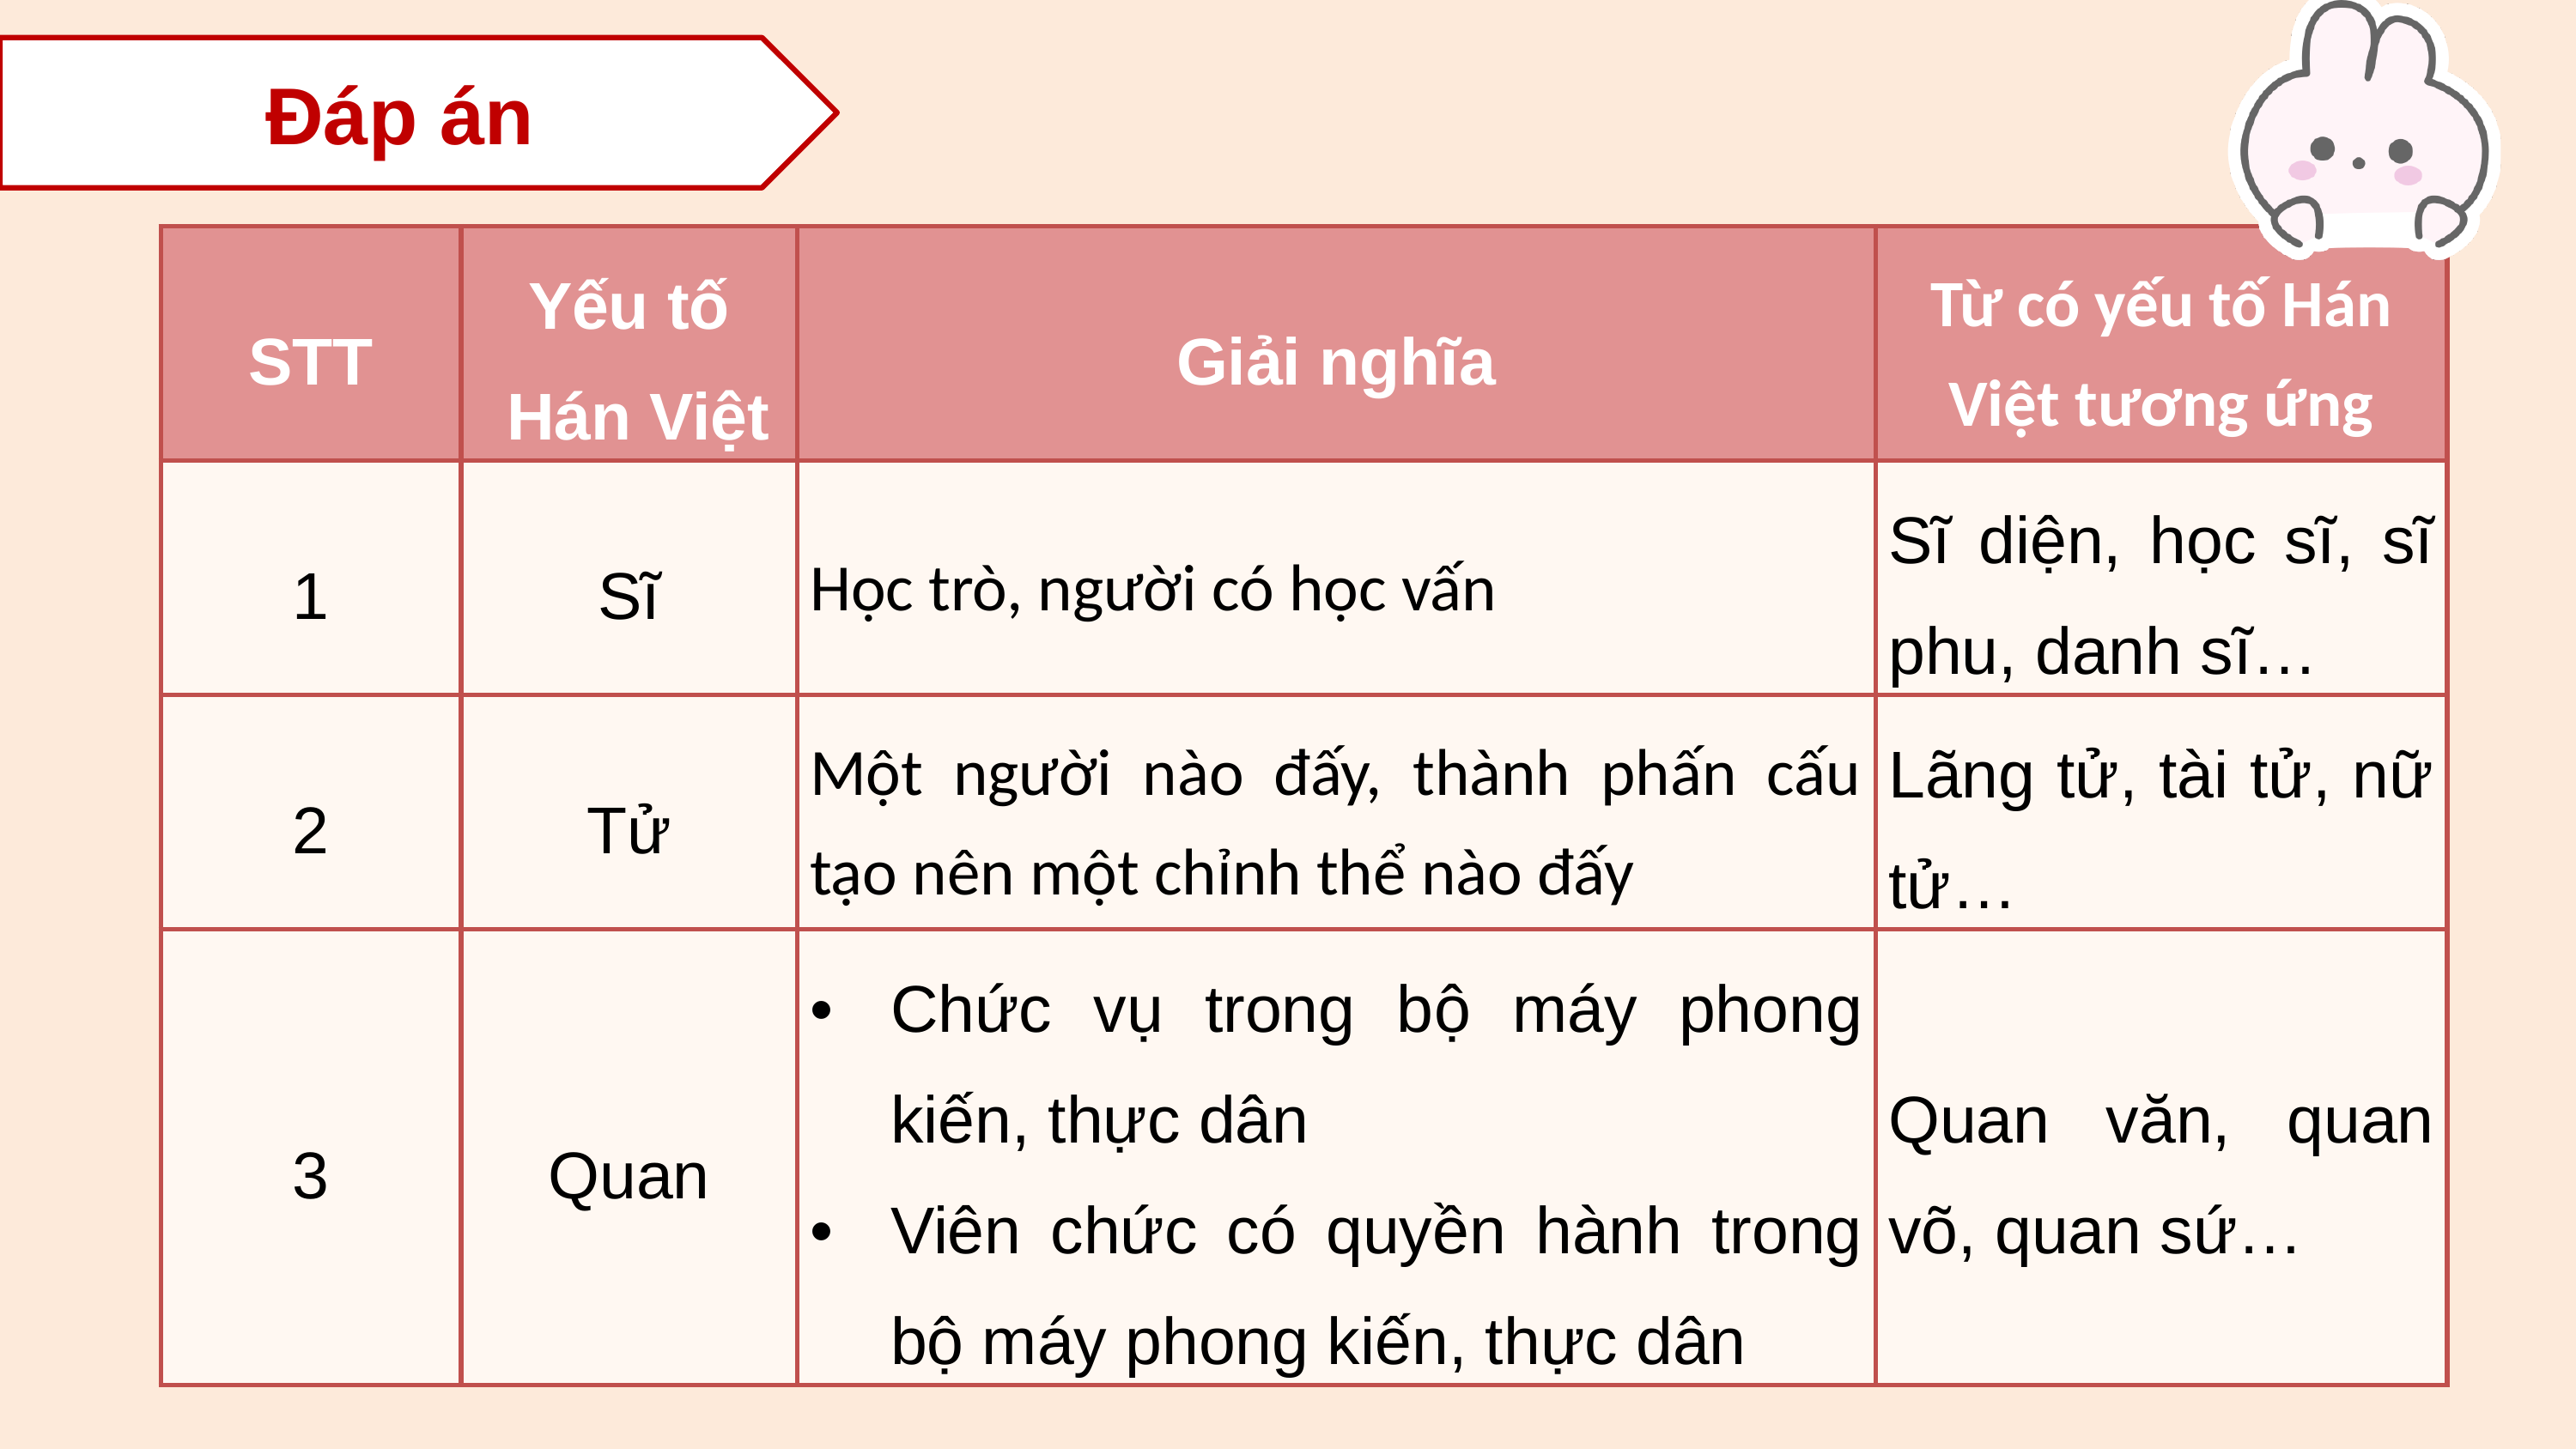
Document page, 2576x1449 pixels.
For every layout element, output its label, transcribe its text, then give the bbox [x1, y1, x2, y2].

table_cell Quan [464, 931, 795, 1383]
table_header Giải nghĩa [799, 228, 1874, 458]
table_cell 1 [163, 463, 459, 693]
table_header STT [163, 228, 459, 458]
table_header Từ có yếu tố Hán Việt tương ứng [1878, 228, 2445, 458]
table_cell 2 [163, 697, 459, 927]
table_cell Chức vụ trong bộ máy phong kiến, thực dân Viên chức có quyền hành trong bộ máy phong kiến, thực dân [799, 931, 1874, 1383]
table_cell Một người nào đấy, thành phấn cấu tạo nên một chỉnh thể nào đấy [799, 697, 1874, 927]
table_cell Tử [464, 697, 795, 927]
table_header Yếu tố Hán Việt [464, 228, 795, 458]
table_cell 3 [163, 931, 459, 1383]
text_box [2221, 0, 2501, 260]
text_box Đáp án [0, 35, 840, 190]
table_cell Học trò, người có học vấn [799, 463, 1874, 693]
table_cell Sĩ diện, học sĩ, sĩ phu, danh sĩ… [1878, 463, 2445, 693]
table_cell Sĩ [464, 463, 795, 693]
table_cell Quan văn, quan võ, quan sứ… [1878, 931, 2445, 1383]
table_cell Lãng tử, tài tử, nữ tử… [1878, 697, 2445, 927]
